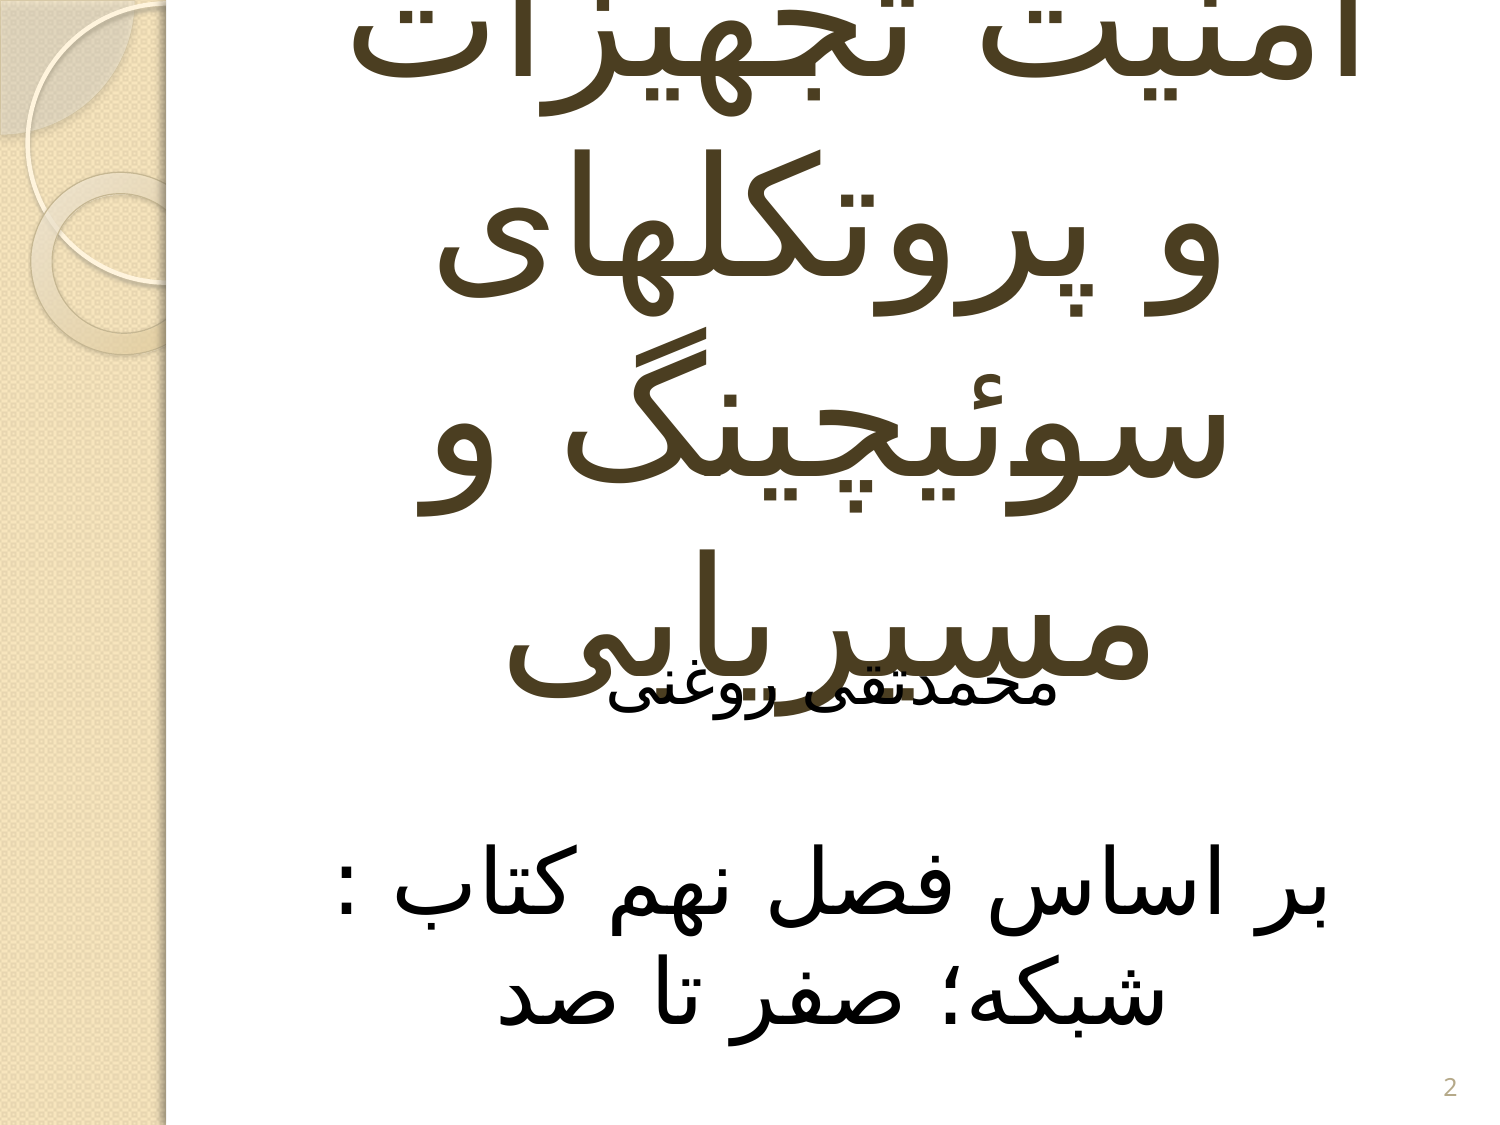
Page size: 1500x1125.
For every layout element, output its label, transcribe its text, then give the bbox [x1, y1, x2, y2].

list محمدتقی روغنی بر اساس فصل نهم کتاب : شبکه؛ صفر تا صد [187, 537, 1466, 1075]
title امنیت تجهیزات و پروتکلهای سوئیچینگ و مسیریابی [162, 132, 1500, 488]
slide_number 2 [1413, 1034, 1488, 1113]
